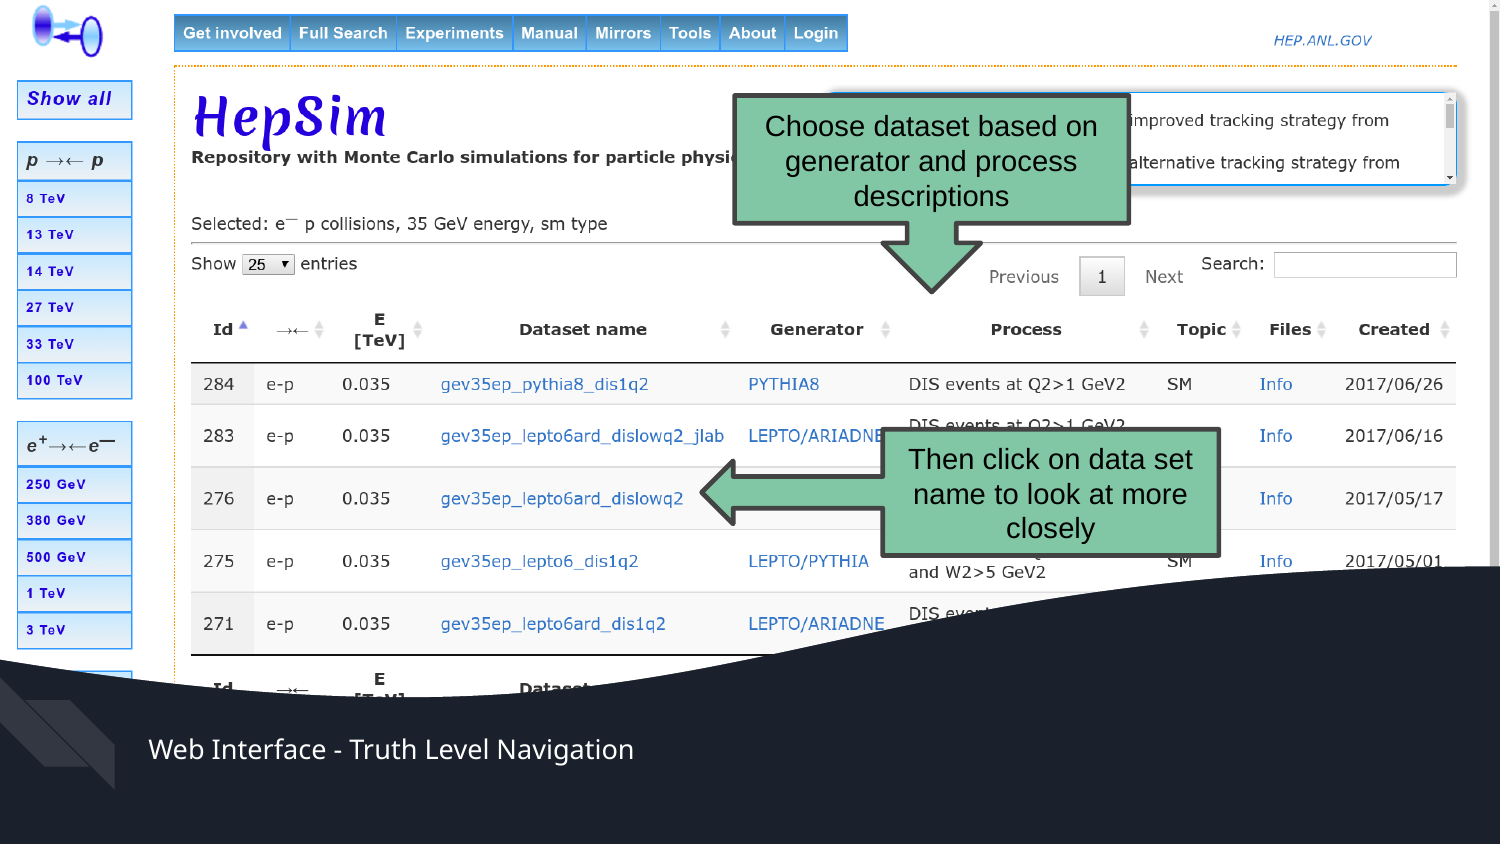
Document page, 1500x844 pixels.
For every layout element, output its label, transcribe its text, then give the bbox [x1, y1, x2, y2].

picture [0, 0, 1500, 707]
list Web Interface - Truth Level Navigation [133, 715, 1272, 793]
